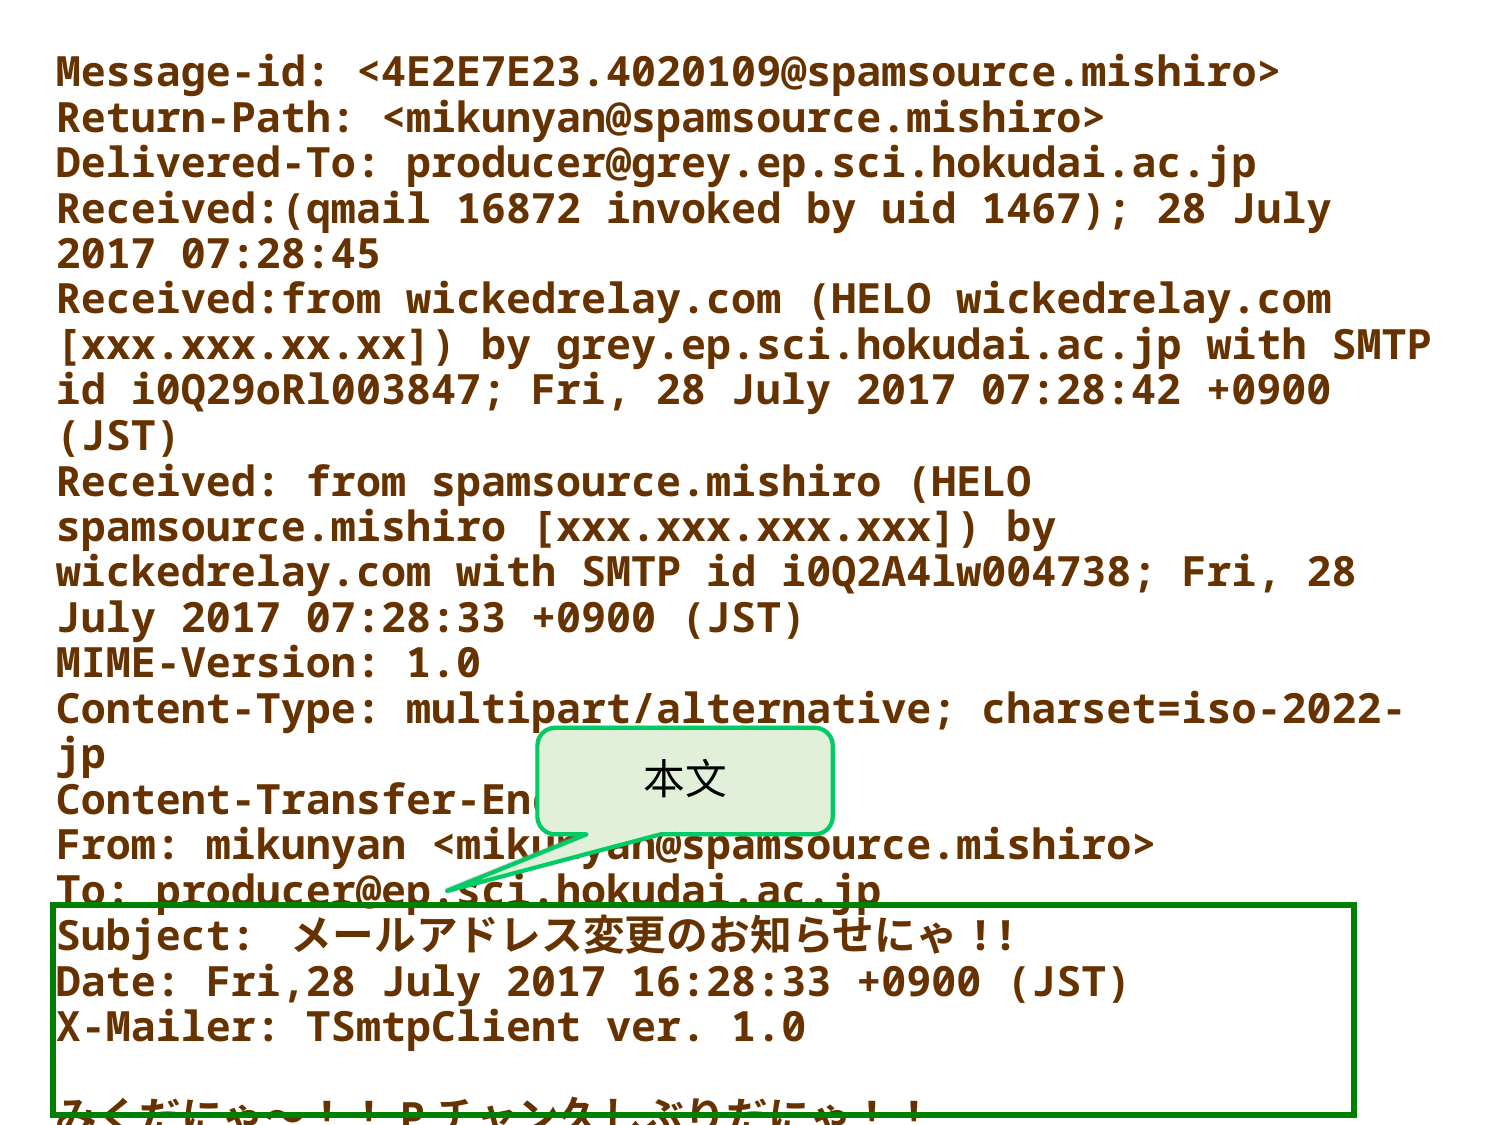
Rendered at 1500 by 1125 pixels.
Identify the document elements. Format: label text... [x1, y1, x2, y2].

text_box [53, 904, 1355, 1115]
text_box Message-id: <4E2E7E23.4020109@spamsource.mishiro> Return-Path: <mikunyan@spamsource.mishiro> Delivered-To: producer@grey.ep.sci.hokudai.ac.jp Received:(qmail 16872 invoked by uid 1467); 28 July 2017 07:28:45 Received:from wickedrelay.com (HELO wickedrelay.com [xxx.xxx.xx.xx]) by grey.ep.sci.hokudai.ac.jp with SMTP id i0Q29oRl003847; Fri, 28 July 2017 07:28:42 +0900 (JST) Received: from spamsource.mishiro (HELO spamsource.mishiro [xxx.xxx.xxx.xxx]) by wickedrelay.com with SMTP id i0Q2A4lw004738; Fri, 28 July 2017 07:28:33 +0900 (JST) MIME-Version: 1.0 Content-Type: multipart/alternative; charset=iso-2022-jp Content-Transfer-Encoding: 7bit From: mikunyan <mikunyan@spamsource.mishiro> To: producer@ep.sci.hokudai.ac.jp Subject: メールアドレス変更のお知らせにゃ!! Date: Fri,28 July 2017 16:28:33 +0900 (JST) X-Mailer: TSmtpClient ver. 1.0 みくだにゃ～！！Pチャン久しぶりだにゃ！！ メルアド変更したのにゃ！！ ↓をクリックしてアドレス登録して欲しいのにゃ☆ mikunyan@junonmail.com <www.awarawe14124.festivorate.com> … [41, 42, 1459, 1125]
text_box 本文 [446, 727, 833, 892]
